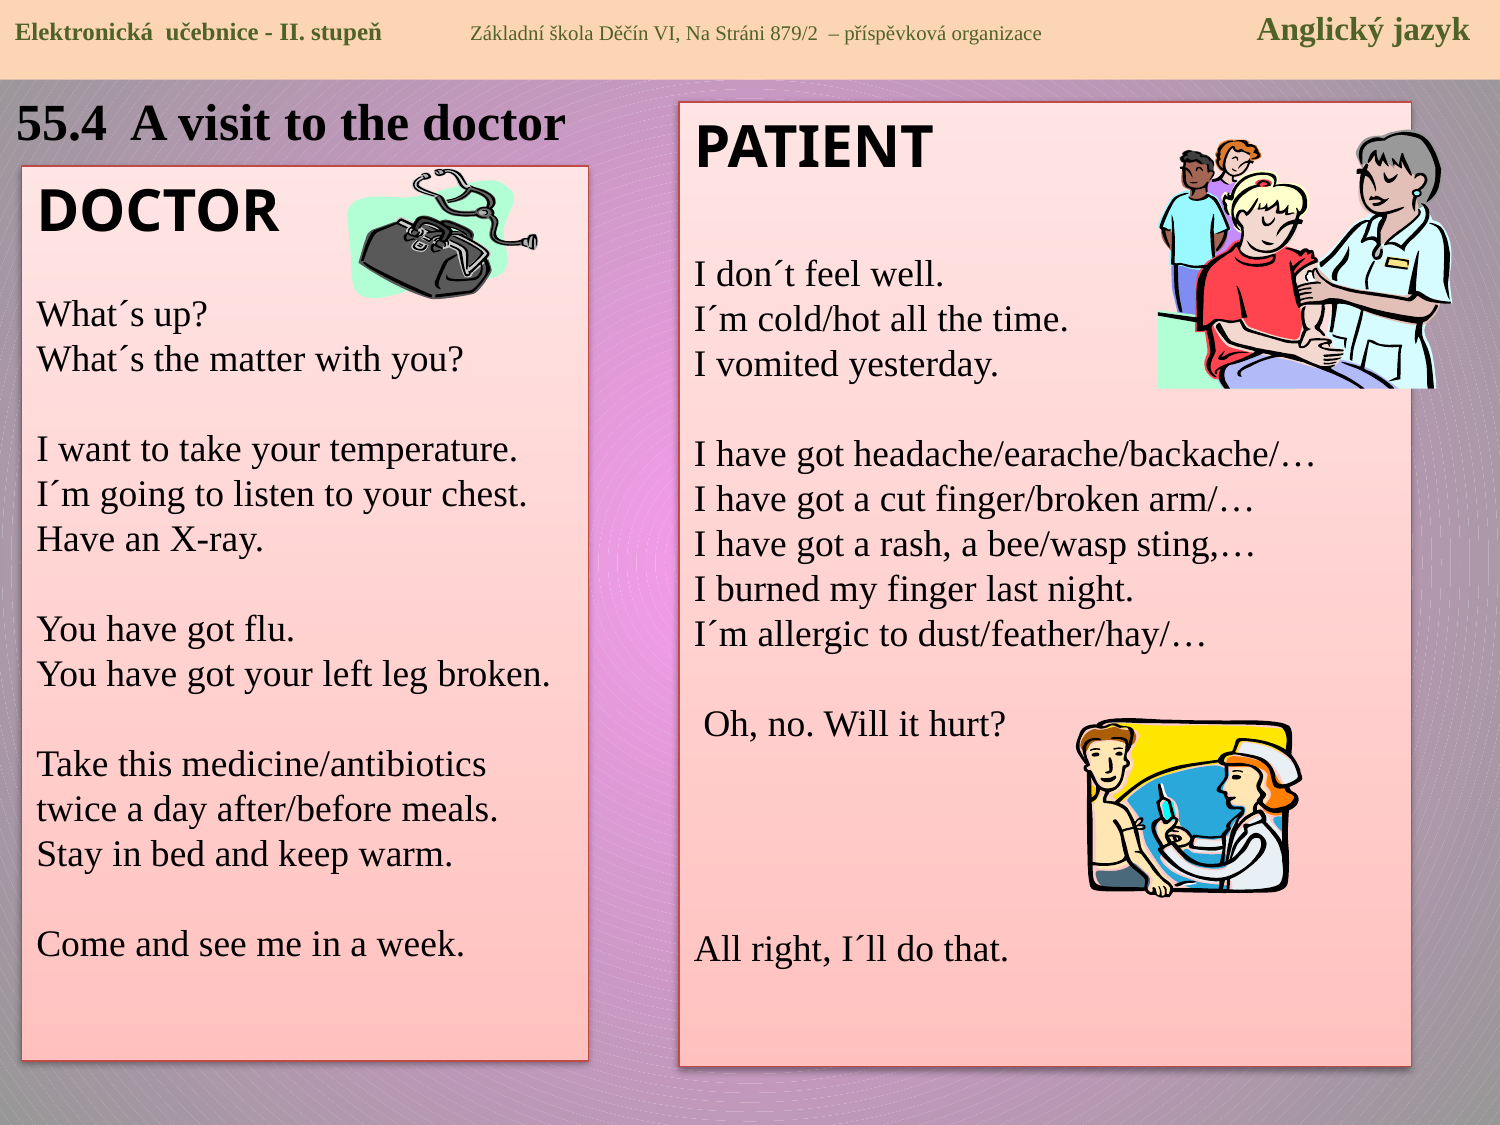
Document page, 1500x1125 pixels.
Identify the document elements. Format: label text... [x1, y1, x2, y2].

picture [346, 168, 539, 300]
text_box DOCTOR What´s up? What´s the matter with you? I want to take your temperature. I´m going to listen to your chest. Have an X-ray. You have got flu. You have got your left leg broken. Take this medicine/antibiotics twice a day after/before meals. Stay in bed and keep warm. Come and see me in a week. [21, 165, 589, 1062]
text_box 55.4 A visit to the doctor [1, 80, 1176, 158]
picture [1074, 715, 1306, 900]
text_box Elektronická učebnice - II. stupeň Základní škola Děčín VI, Na Stráni 879/2 – příspěvková organizace Anglický jazyk [0, 0, 1500, 80]
text_box PATIENT I don´t feel well. I´m cold/hot all the time. I vomited yesterday. I have got headache/earache/backache/… I have got a cut finger/broken arm/… I have got a rash, a bee/wasp sting,… I burned my finger last night. I´m allergic to dust/feather/hay/… Oh, no. Will it hurt? All right, I´ll do that. [678, 101, 1412, 1067]
picture [1157, 129, 1453, 389]
